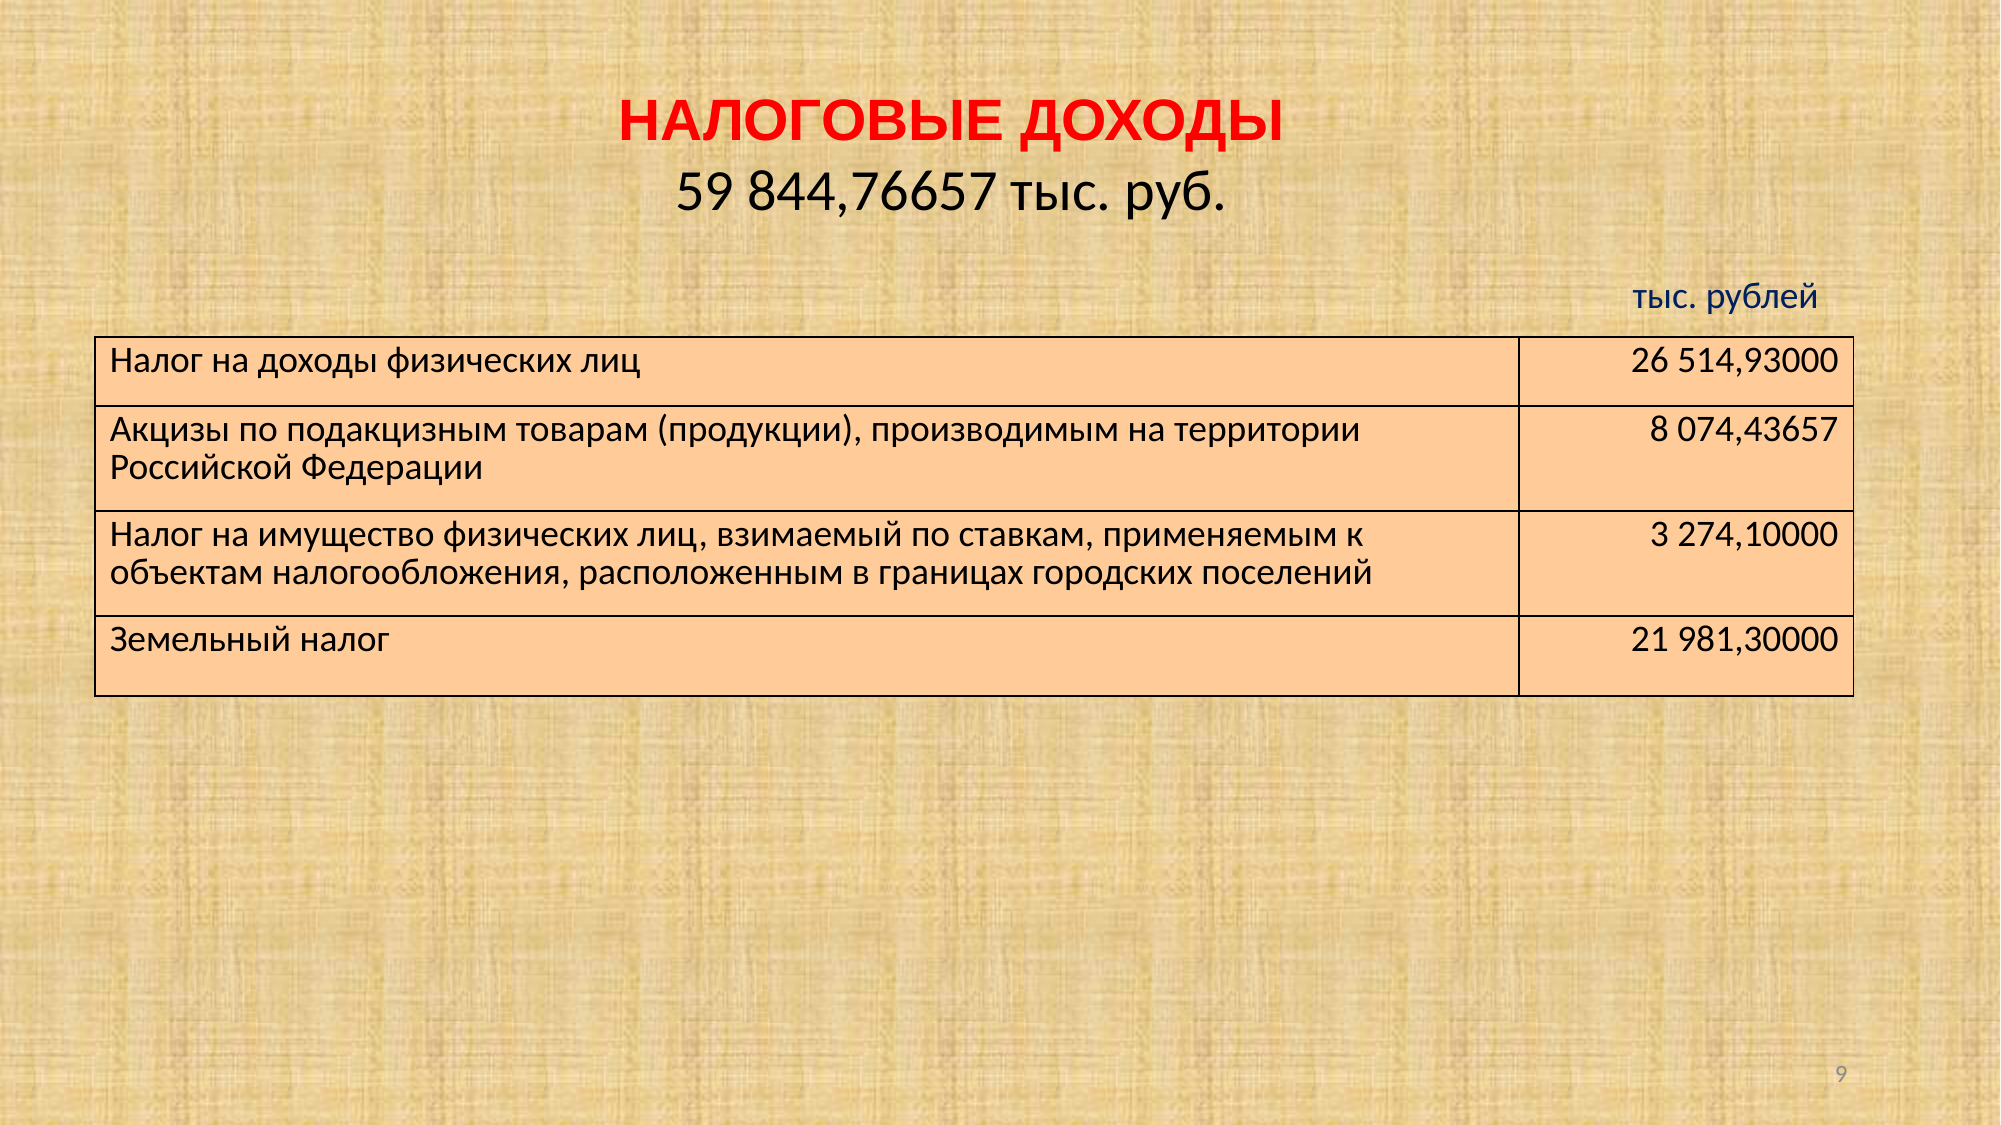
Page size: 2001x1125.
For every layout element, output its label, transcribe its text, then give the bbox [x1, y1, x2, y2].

text_box тыс. рублей [1617, 263, 1854, 324]
table_cell Земельный налог [96, 617, 1518, 695]
table_cell Акцизы по подакцизным товарам (продукции), производимым на территории Российской Федерации [96, 407, 1518, 510]
picture [0, 0, 2001, 1125]
table_cell Налог на имущество физических лиц, взимаемый по ставкам, применяемым к объектам налогообложения, расположенным в границах городских поселений [96, 512, 1518, 615]
table_header Налог на доходы физических лиц [96, 338, 1518, 405]
slide_number 9 [1412, 1042, 1863, 1103]
text_box НАЛОГОВЫЕ ДОХОДЫ 59 844,76657 тыс. руб. [451, 74, 1452, 230]
table_cell 21 981,30000 [1520, 617, 1853, 695]
table_cell 3 274,10000 [1520, 512, 1853, 615]
table_cell 8 074,43657 [1520, 407, 1853, 510]
table_header 26 514,93000 [1520, 338, 1853, 405]
